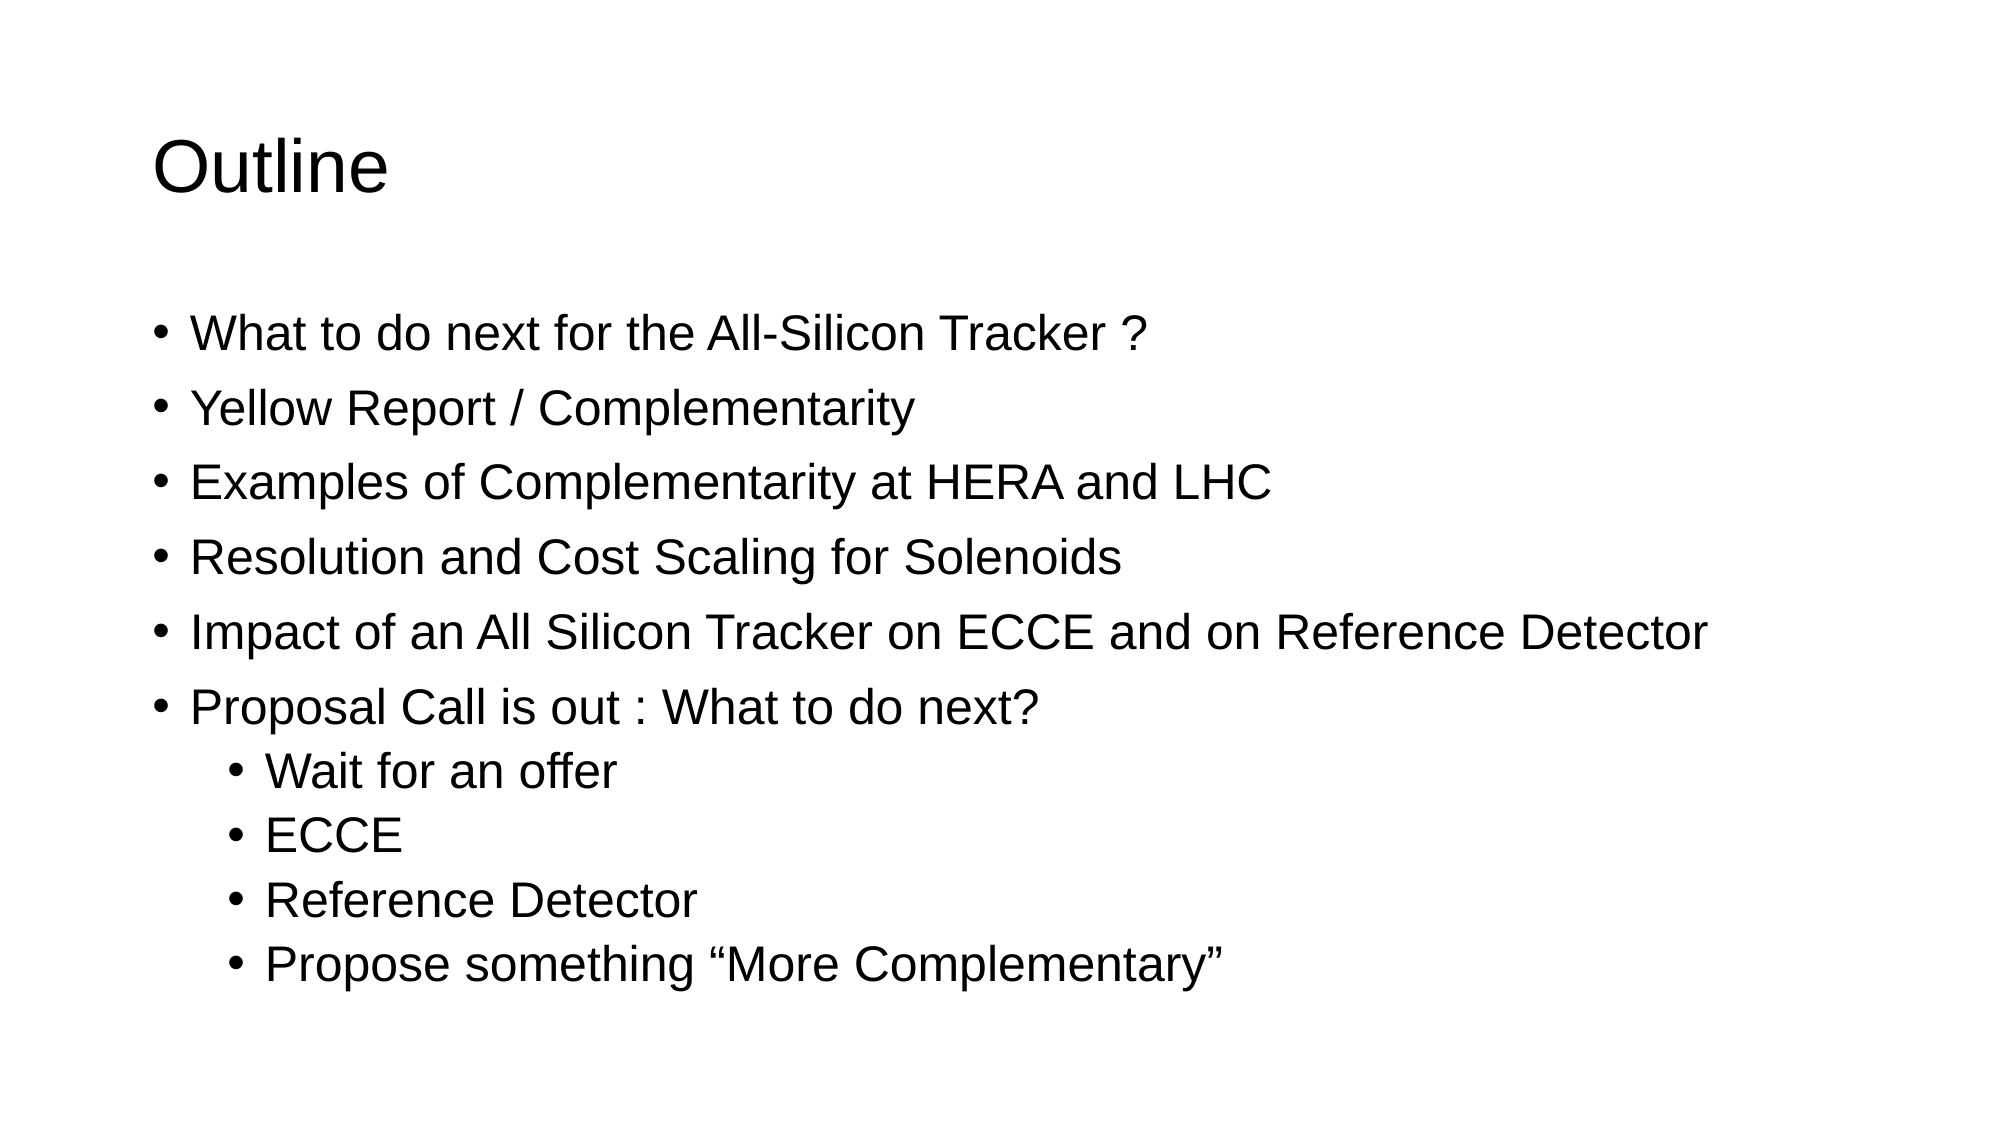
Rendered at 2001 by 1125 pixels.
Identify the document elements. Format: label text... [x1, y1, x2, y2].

list What to do next for the All-Silicon Tracker ? Yellow Report / Complementarity Examples of Complementarity at HERA and LHC Resolution and Cost Scaling for Solenoids Impact of an All Silicon Tracker on ECCE and on Reference Detector Proposal Call is out : What to do next? Wait for an offer ECCE Reference Detector Propose something “More Complementary” [137, 299, 1863, 1014]
title Outline [137, 59, 1863, 278]
